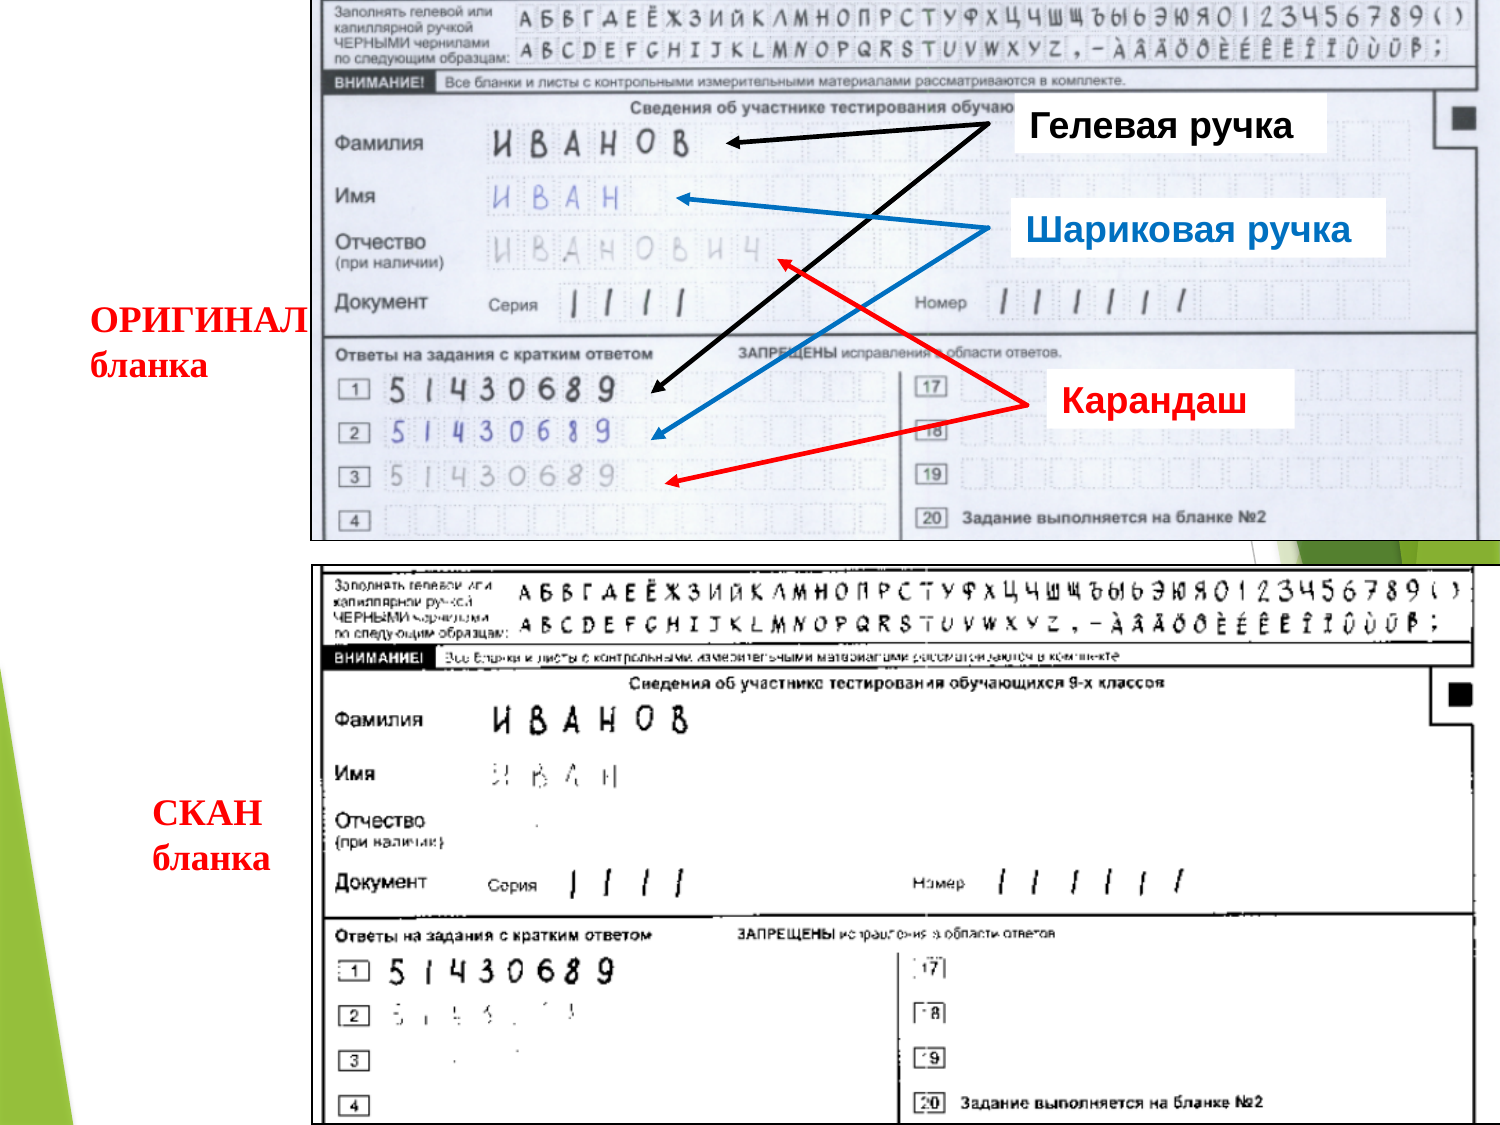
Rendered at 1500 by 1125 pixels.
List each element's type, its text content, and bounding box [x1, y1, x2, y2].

picture [311, 565, 1500, 1124]
picture [311, 0, 1500, 541]
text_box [675, 197, 989, 227]
text_box ОРИГИНАЛ бланка [75, 287, 306, 393]
text_box СКАН бланка [137, 780, 307, 886]
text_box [664, 404, 1028, 485]
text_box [650, 123, 989, 227]
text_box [776, 258, 1028, 404]
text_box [650, 227, 989, 441]
